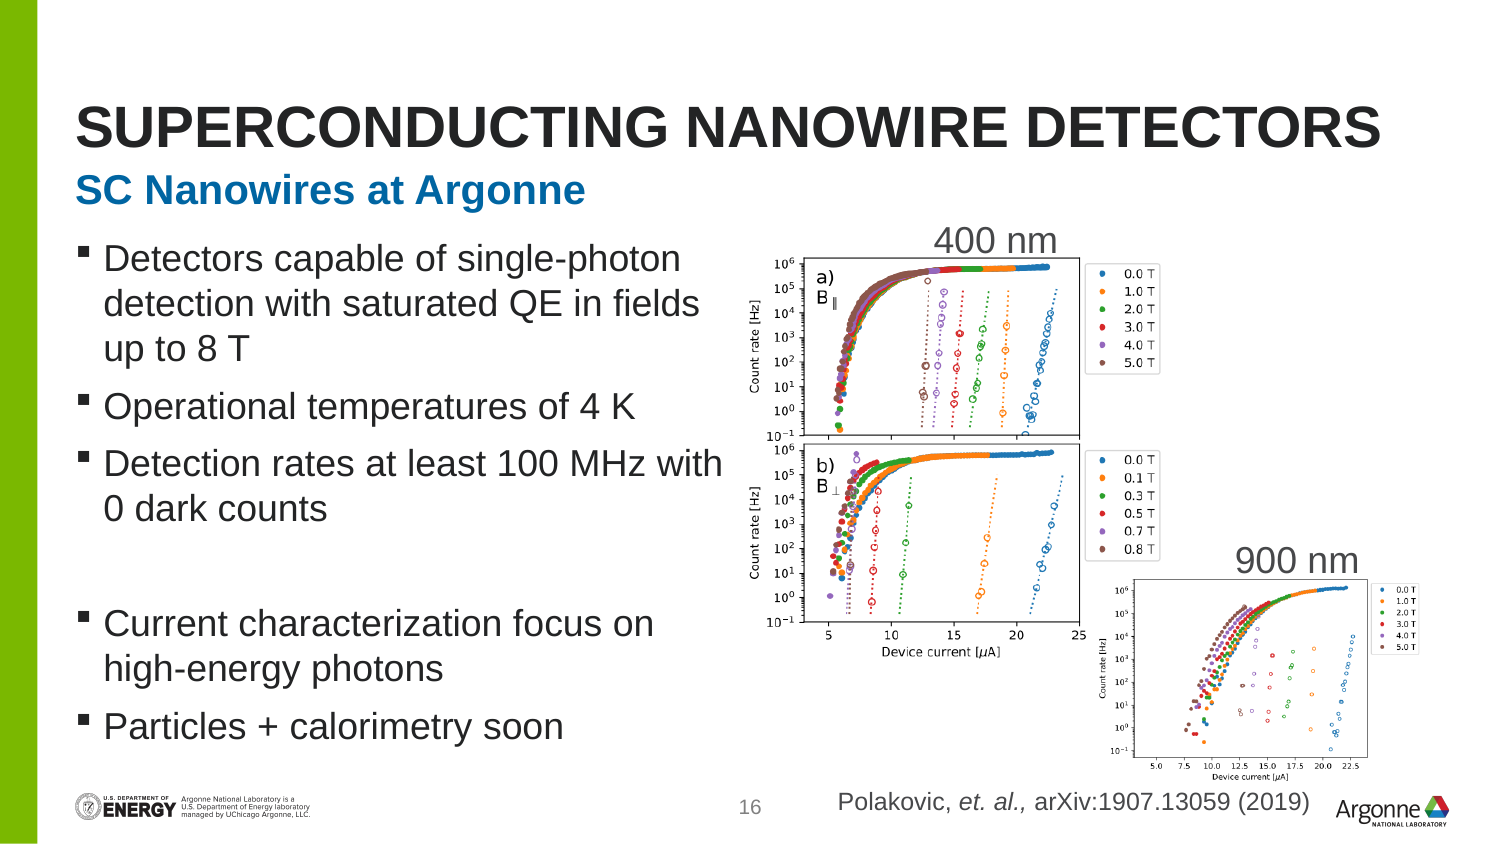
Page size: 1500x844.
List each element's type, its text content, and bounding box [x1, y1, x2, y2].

slide_number 16 [712, 796, 788, 819]
text_box 900 nm [1219, 528, 1375, 568]
picture [734, 239, 1458, 834]
list SC Nanowires at Argonne [75, 169, 1449, 231]
text_box 400 nm [918, 208, 1074, 239]
list Detectors capable of single-photon detection with saturated QE in fields up to 8 T Operational temperatures of 4 K Detection rates at least 100 MHz with 0 dark counts Current characterization focus on high-energy photons Particles + calorimetry soon [75, 234, 735, 779]
picture [66, 791, 319, 822]
title Superconducting nanowire detectors [75, 58, 1449, 161]
text_box Polakovic, et. al., arXiv:1907.13059 (2019) [822, 778, 1326, 824]
